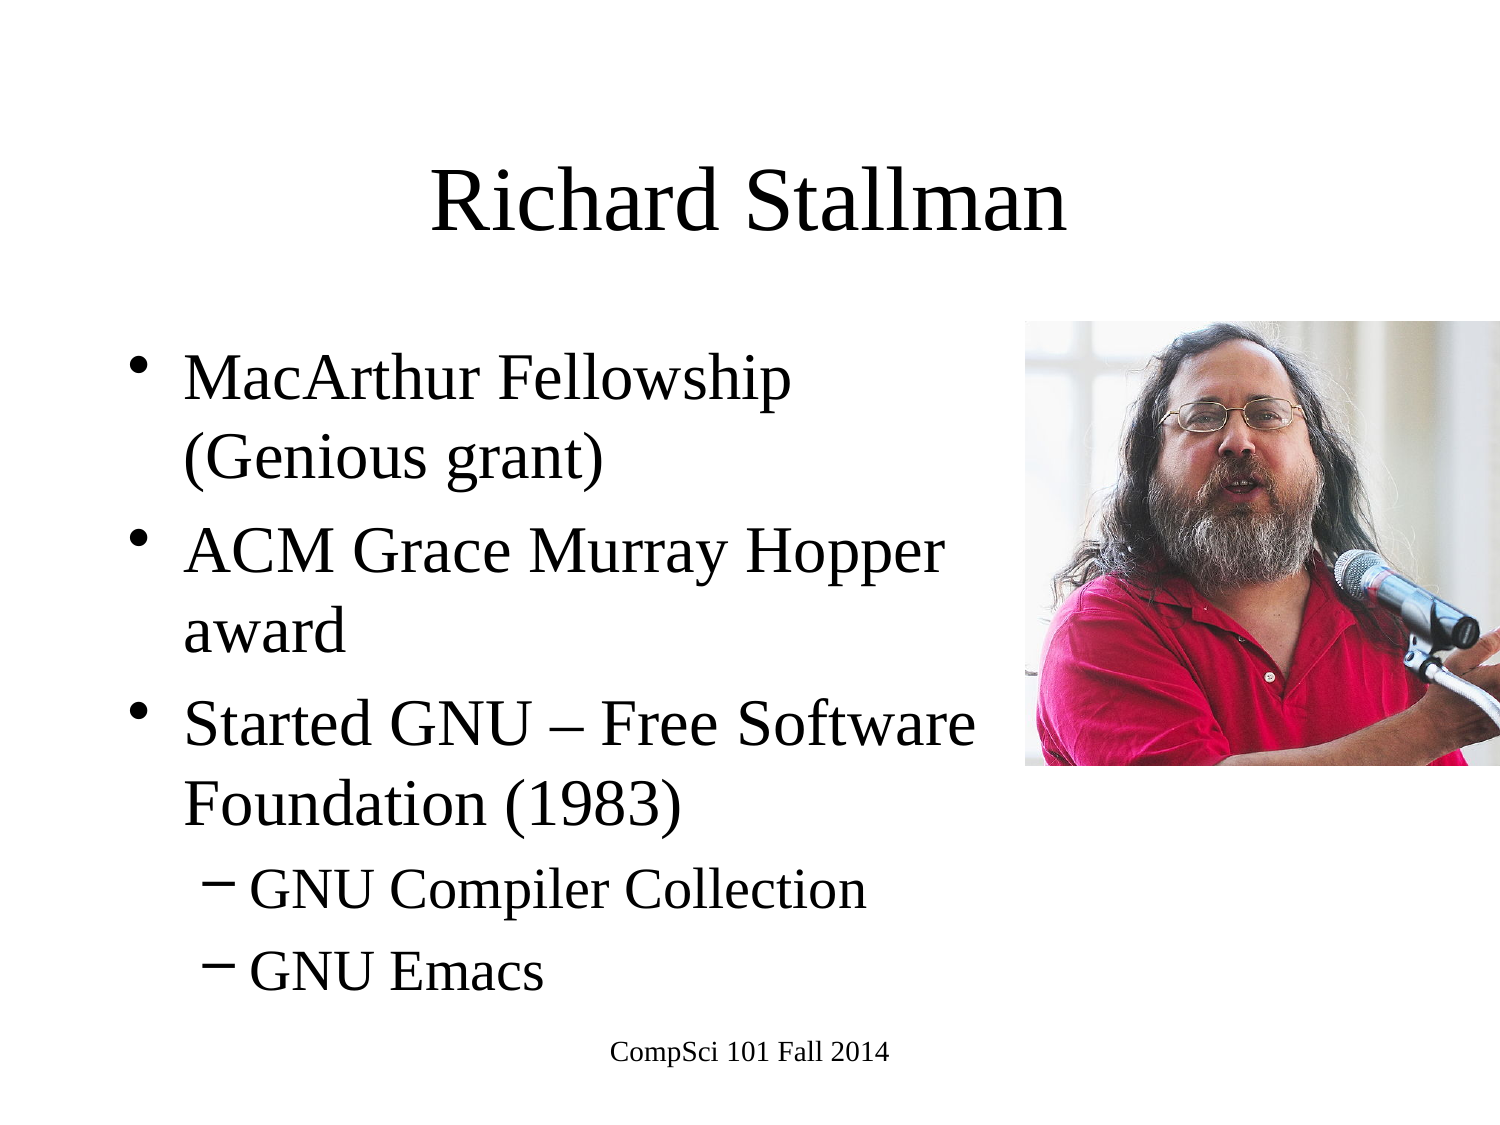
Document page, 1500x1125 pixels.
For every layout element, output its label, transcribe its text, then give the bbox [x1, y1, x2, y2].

footer CompSci 101 Fall 2014 [512, 1024, 988, 1101]
text_box MacArthur Fellowship (Genious grant) ACM Grace Murray Hopper award Started GNU – Free Software Foundation (1983) GNU Compiler Collection GNU Emacs [112, 324, 1013, 1000]
picture [1024, 321, 1500, 766]
title Richard Stallman [112, 99, 1388, 288]
